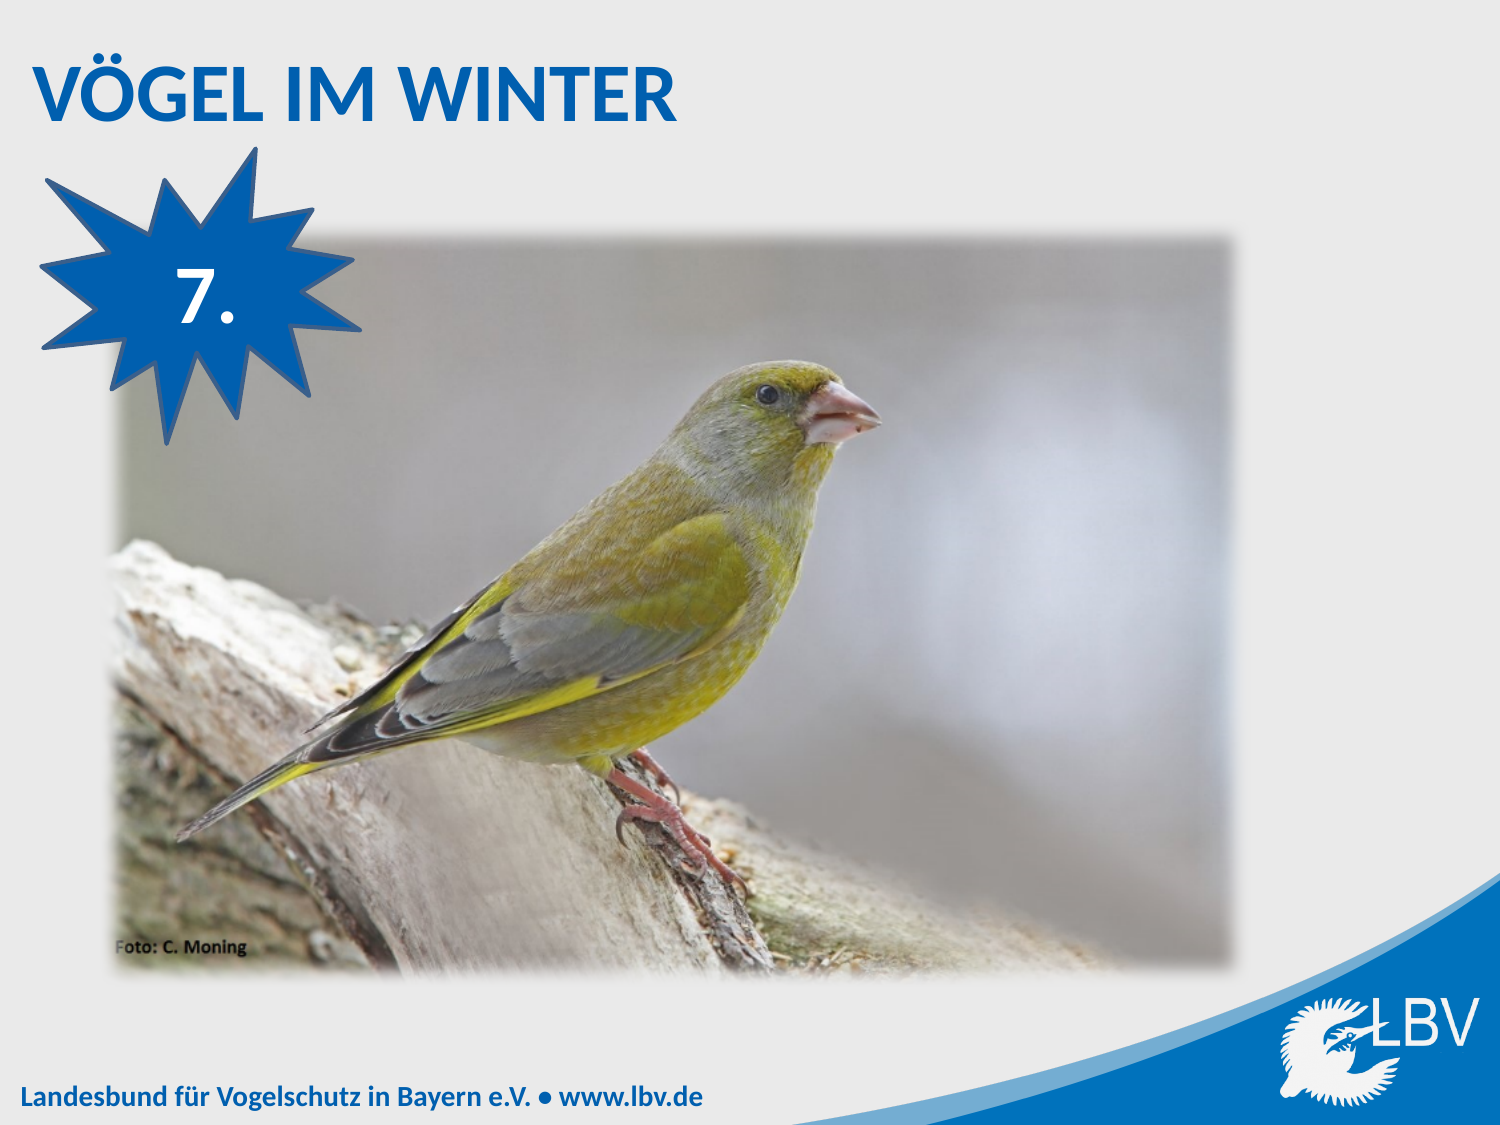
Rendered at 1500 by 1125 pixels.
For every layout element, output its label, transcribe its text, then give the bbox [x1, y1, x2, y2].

picture [100, 218, 1500, 1125]
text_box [41, 148, 361, 445]
text_box Vögel im Winter [17, 30, 1424, 146]
